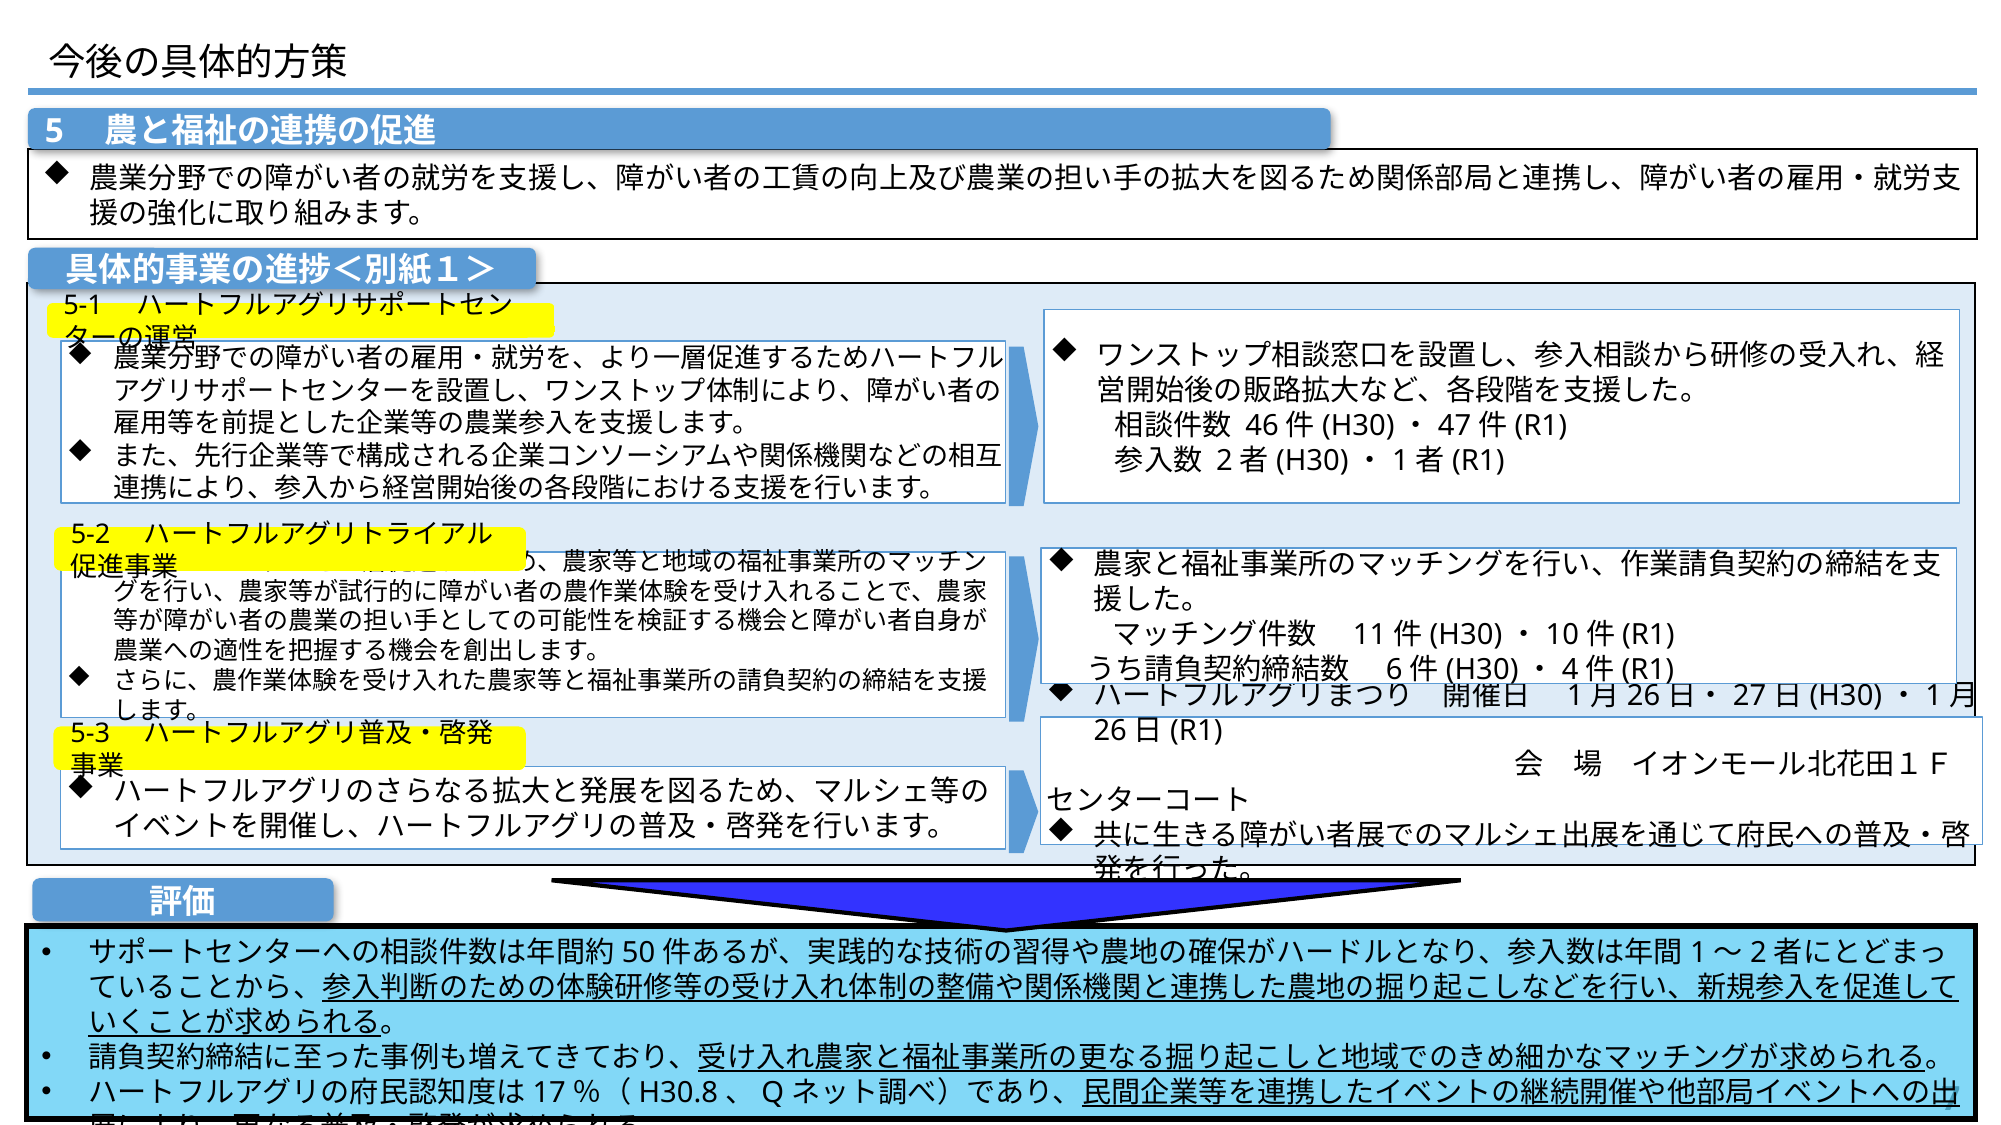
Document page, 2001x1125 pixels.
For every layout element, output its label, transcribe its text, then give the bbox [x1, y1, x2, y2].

text_box 5-1 ハートフルアグリサポートセンターの運営 [46, 303, 555, 338]
text_box 農業分野での障がい者の就労を支援し、障がい者の工賃の向上及び農業の担い手の拡大を図るため関係部局と連携し、障がい者の雇用・就労支援の強化に取り組みます。 [27, 148, 1978, 240]
text_box ハートフルアグリまつり 開催日 1月26日・27日(H30)・1月26日(R1) 会 場 イオンモール北花田１Ｆセンターコート 共に生きる障がい者展でのマルシェ出展を通じて府民への普及・啓発を行った。 [1040, 717, 1983, 845]
text_box ワンストップ相談窓口を設置し、参入相談から研修の受入れ、経営開始後の販路拡大など、各段階を支援した。 相談件数 46件(H30)・47件(R1) 参入数 2者(H30)・1者(R1) [1044, 309, 1960, 504]
text_box 今後の具体的方策 [0, 30, 1331, 91]
text_box [1008, 555, 1040, 723]
text_box [551, 879, 1461, 932]
text_box [1007, 769, 1040, 855]
text_box [1007, 345, 1040, 508]
text_box 5 農と福祉の連携の促進 [26, 107, 1332, 151]
text_box 5-2 ハートフルアグリトライアル促進事業 [53, 526, 527, 571]
text_box 評価 [31, 877, 335, 923]
text_box [26, 282, 1976, 866]
text_box 具体的事業の進捗＜別紙１＞ [26, 246, 538, 291]
text_box 農家と福祉事業所のマッチングを行い、作業請負契約の締結を支援した。 マッチング件数 11件(H30)・10件(R1) うち請負契約締結数 6件(H30)・4件(R1) [1041, 547, 1957, 684]
text_box ハートフルアグリを一層促進するため、農家等と地域の福祉事業所のマッチングを行い、農家等が試行的に障がい者の農作業体験を受け入れることで、農家等が障がい者の農業の担い手としての可能性を検証する機会と障がい者自身が農業への適性を把握する機会を創出します。 さらに、農作業体験を受け入れた農家等と福祉事業所の請負契約の締結を支援します。 [60, 552, 1006, 718]
text_box 農業分野での障がい者の雇用・就労を、より一層促進するためハートフルアグリサポートセンターを設置し、ワンストップ体制により、障がい者の雇用等を前提とした企業等の農業参入を支援します。 また、先行企業等で構成される企業コンソーシアムや関係機関などの相互連携により、参入から経営開始後の各段階における支援を行います。 [60, 340, 1006, 503]
text_box ハートフルアグリのさらなる拡大と発展を図るため、マルシェ等のイベントを開催し、ハートフルアグリの普及・啓発を行います。 [60, 766, 1006, 850]
text_box サポートセンターへの相談件数は年間約50件あるが、実践的な技術の習得や農地の確保がハードルとなり、参入数は年間1～2者にとどまっていることから、参入判断のための体験研修等の受け入れ体制の整備や関係機関と連携した農地の掘り起こしなどを行い、新規参入を促進していくことが求められる。 請負契約締結に至った事例も増えてきており、受け入れ農家と福祉事業所の更なる掘り起こしと地域でのきめ細かなマッチングが求められる。 ハートフルアグリの府民認知度は17％（H30.8、Qネット調べ）であり、民間企業等を連携したイベントの継続開催や他部局イベントへの出展により、更なる普及・啓発が求められる。 [26, 925, 1976, 1120]
slide_number 7 [1625, 1120, 1976, 1125]
text_box 5-3 ハートフルアグリ普及・啓発事業 [53, 726, 526, 771]
